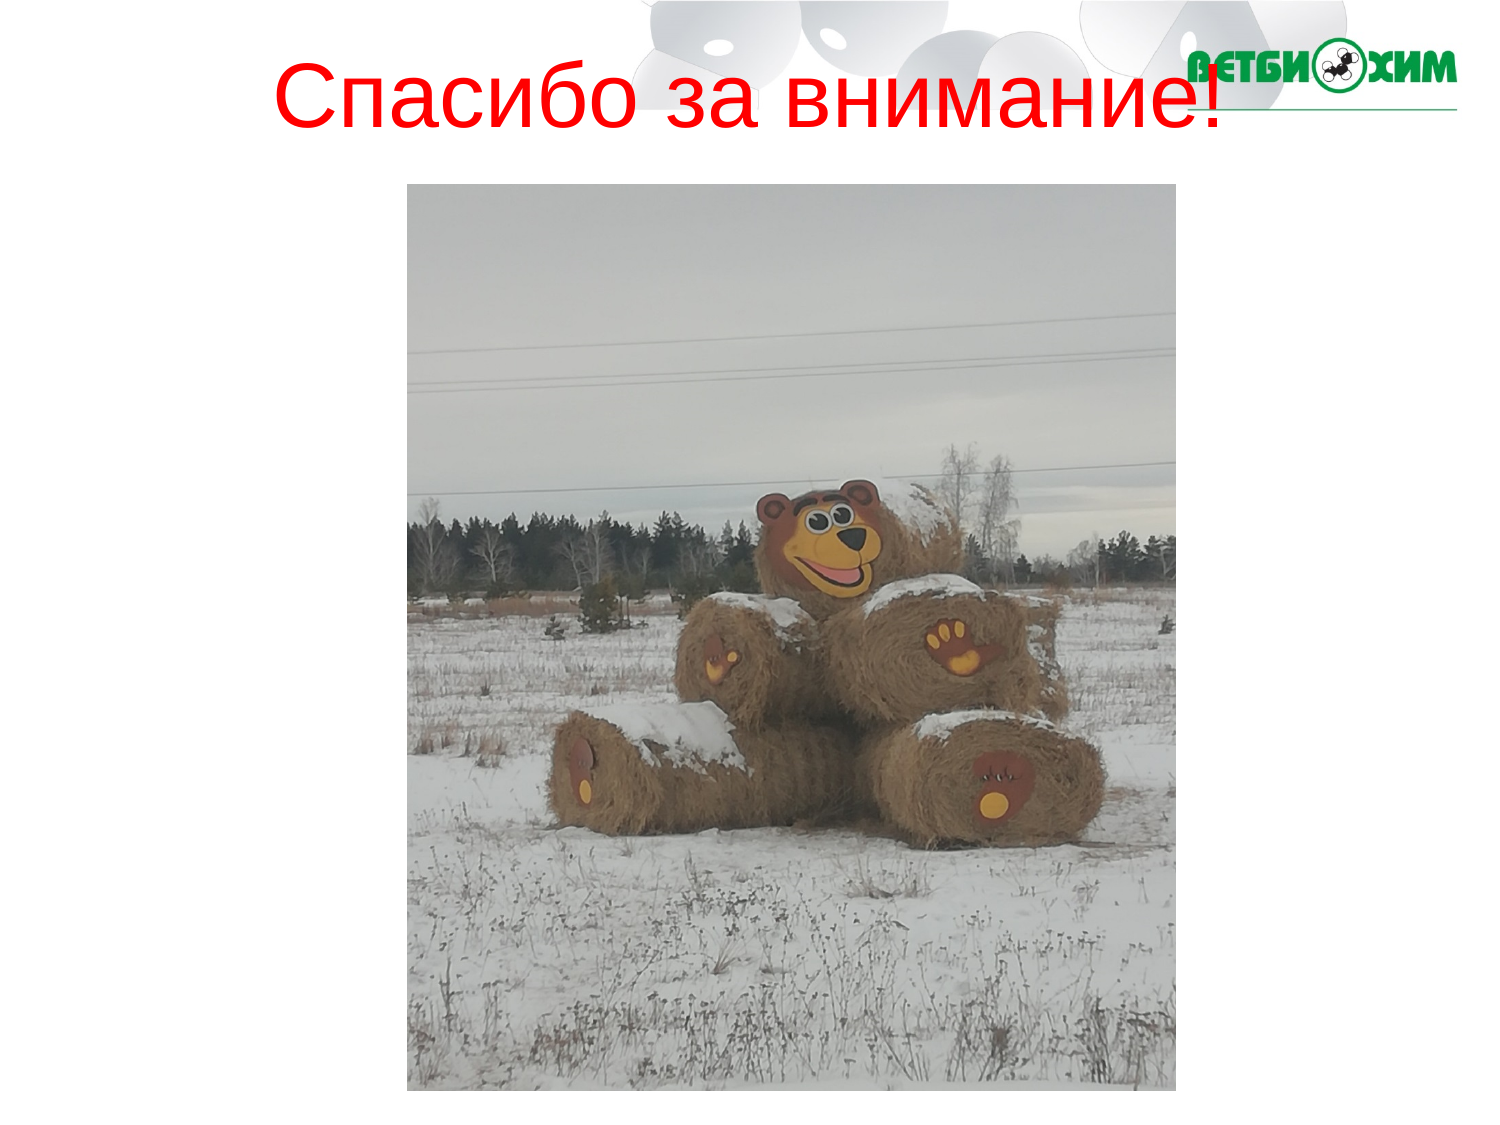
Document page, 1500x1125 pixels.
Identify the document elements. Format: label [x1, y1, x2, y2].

list [407, 184, 1176, 1091]
picture [0, 0, 1500, 1125]
